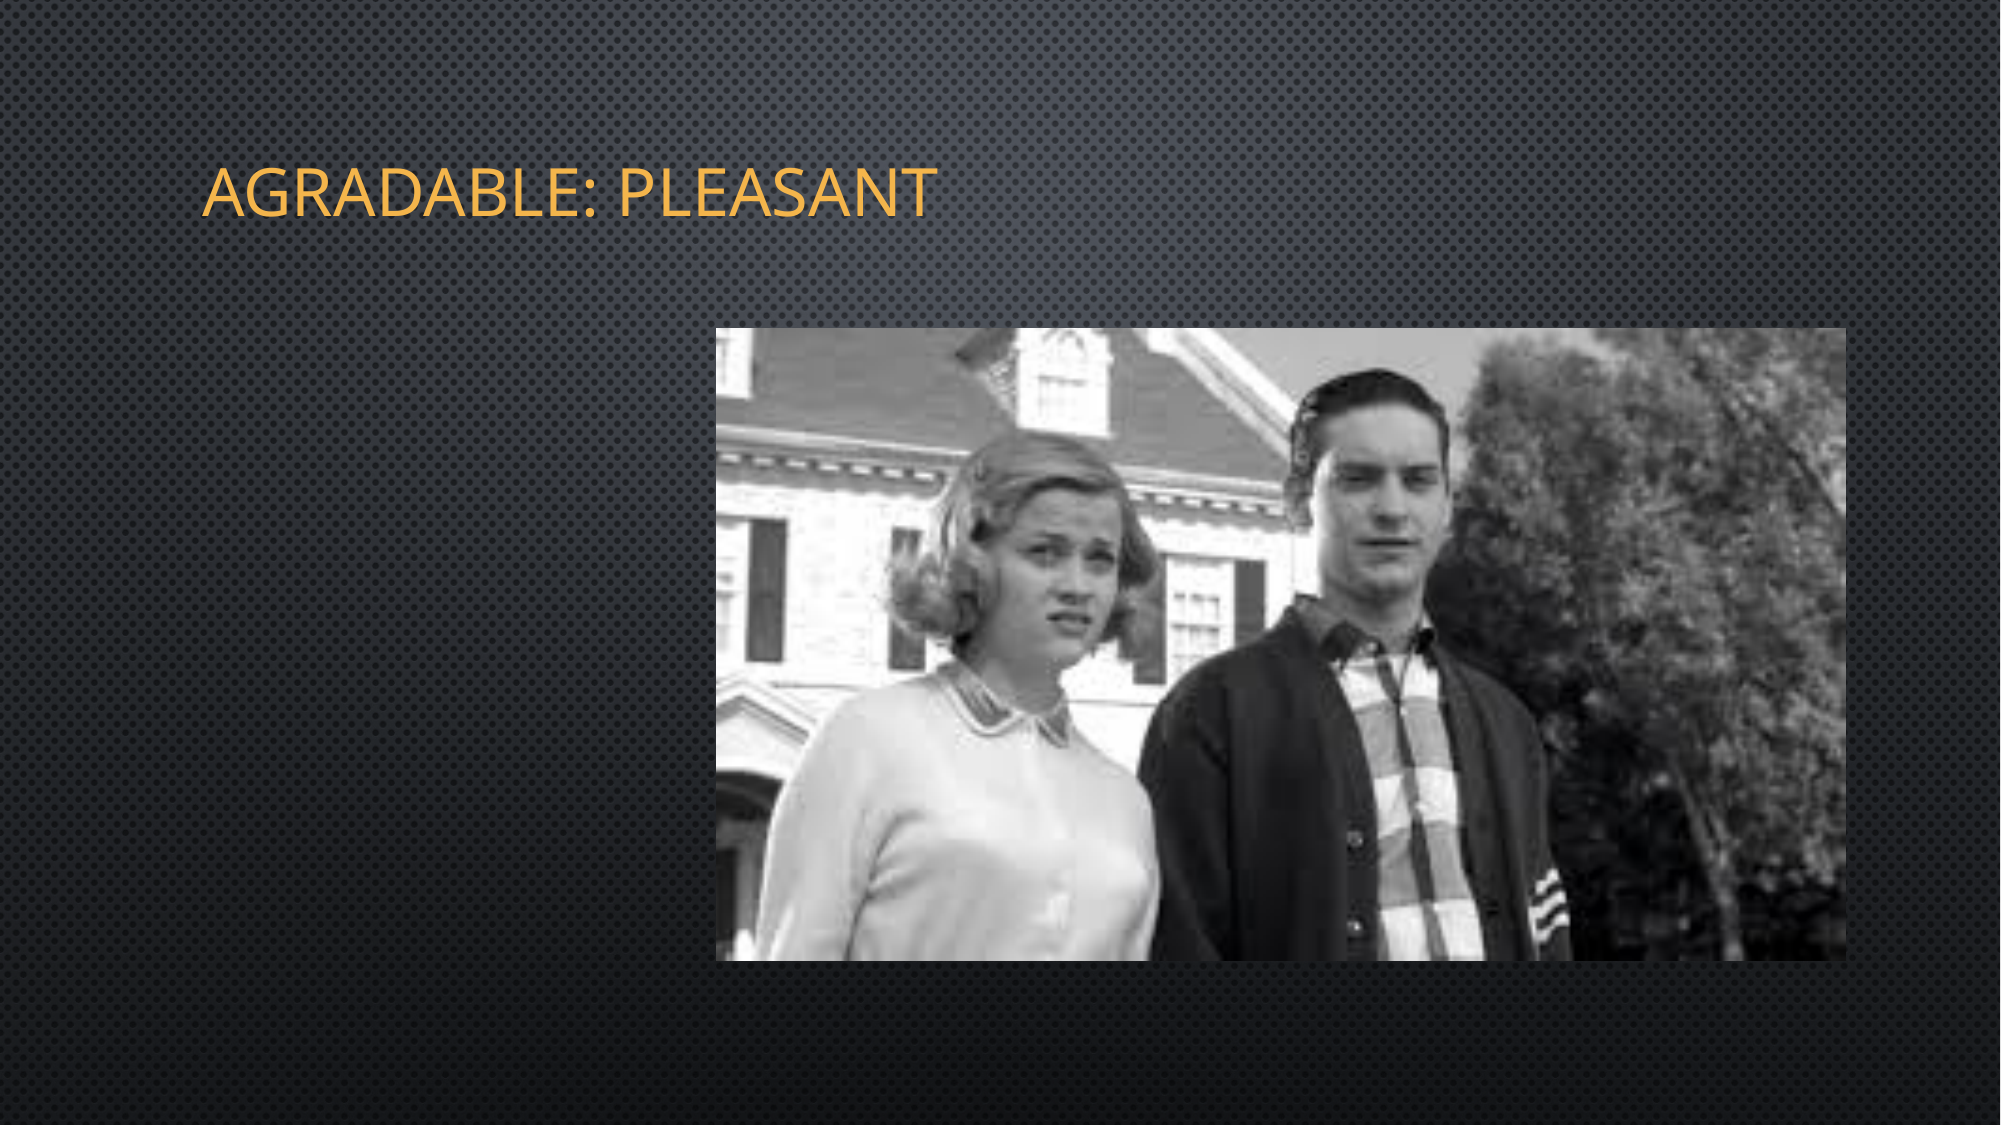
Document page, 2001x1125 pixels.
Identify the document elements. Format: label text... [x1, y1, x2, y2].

title Agradable: pleasant [187, 99, 1813, 280]
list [716, 327, 1846, 961]
